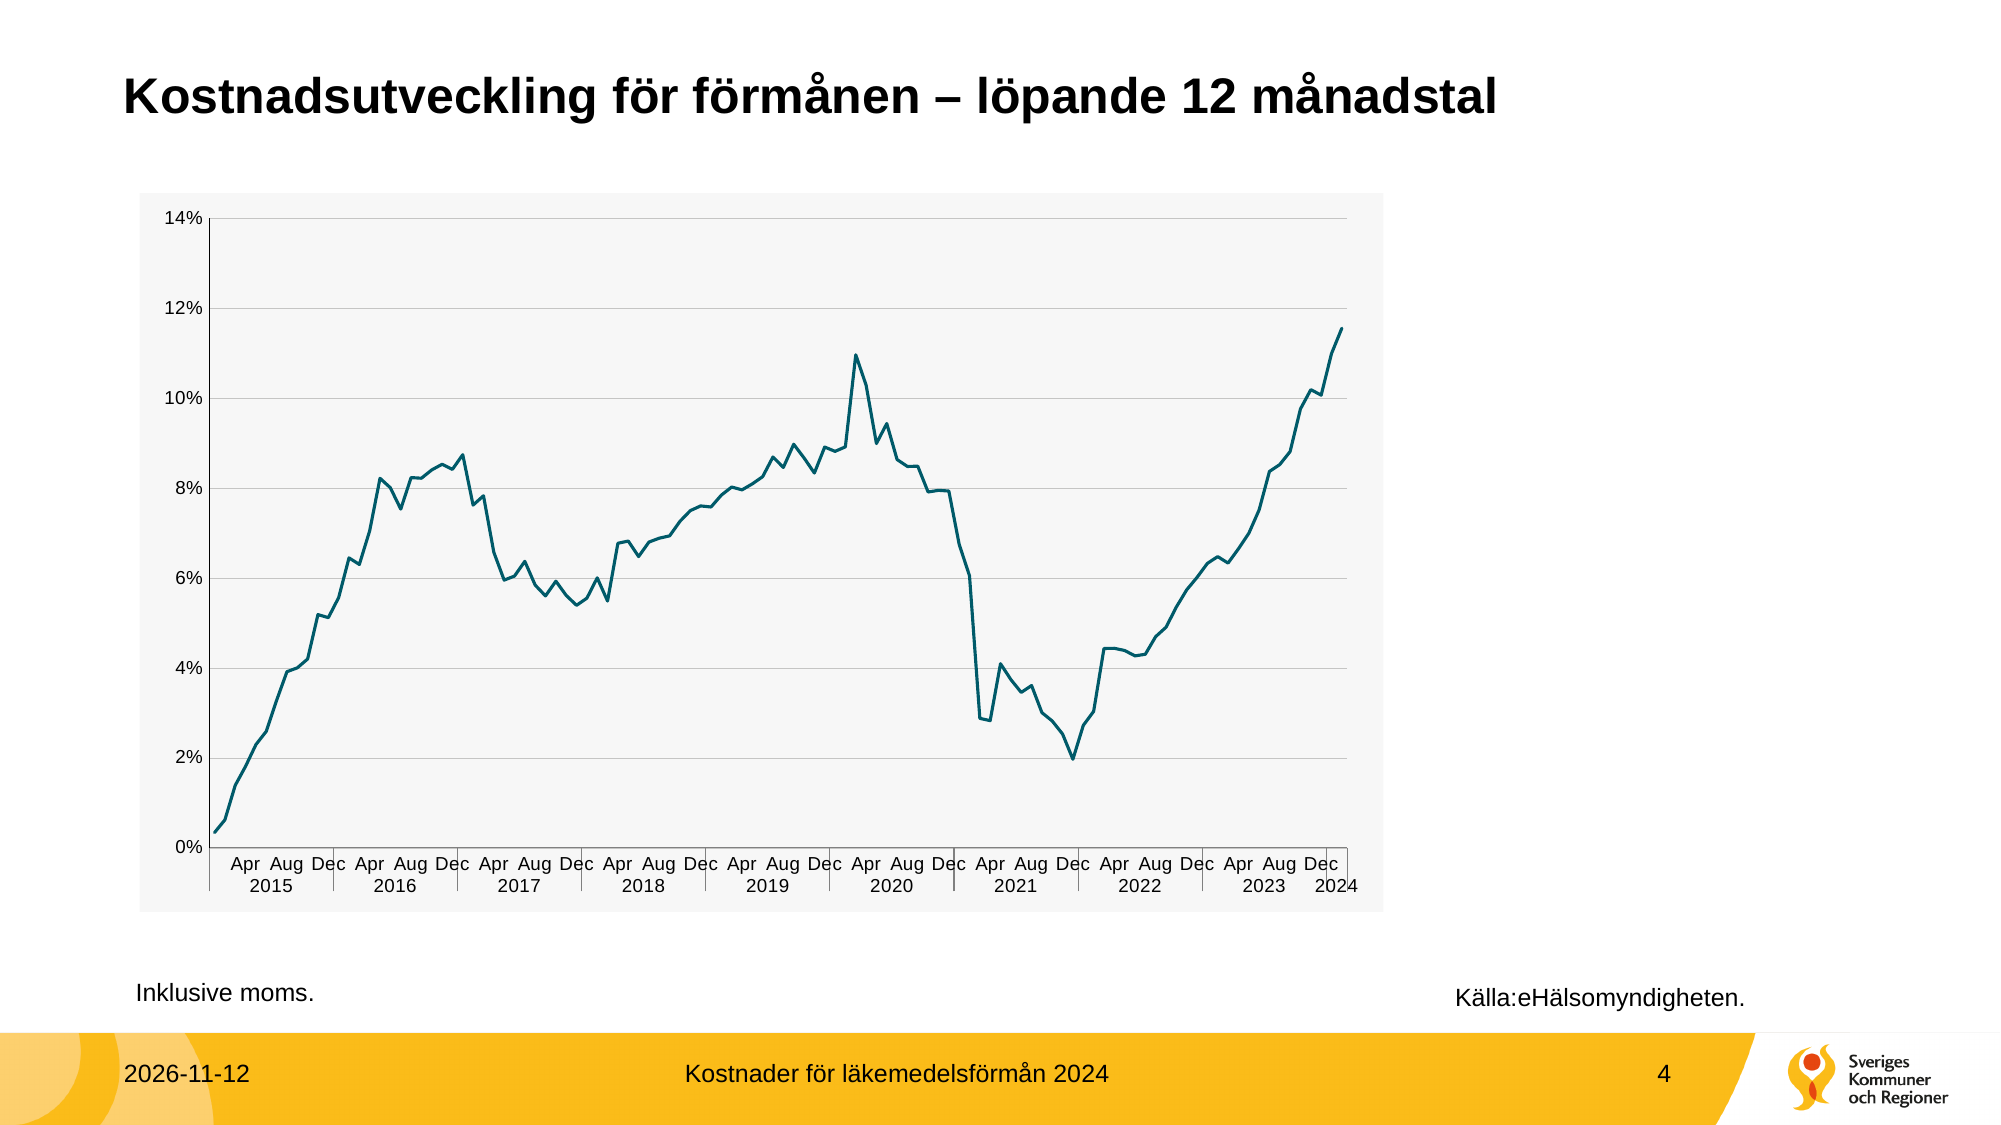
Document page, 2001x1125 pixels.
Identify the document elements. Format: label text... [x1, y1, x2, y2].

slide_number 4 [1477, 1042, 1687, 1103]
chart [139, 193, 1384, 912]
footer Kostnader för läkemedelsförmån 2024 [403, 1042, 1393, 1103]
picture [0, 0, 2000, 1125]
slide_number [108, 1042, 318, 1103]
title Kostnadsutveckling för förmånen – löpande 12 månadstal [108, 60, 1686, 180]
